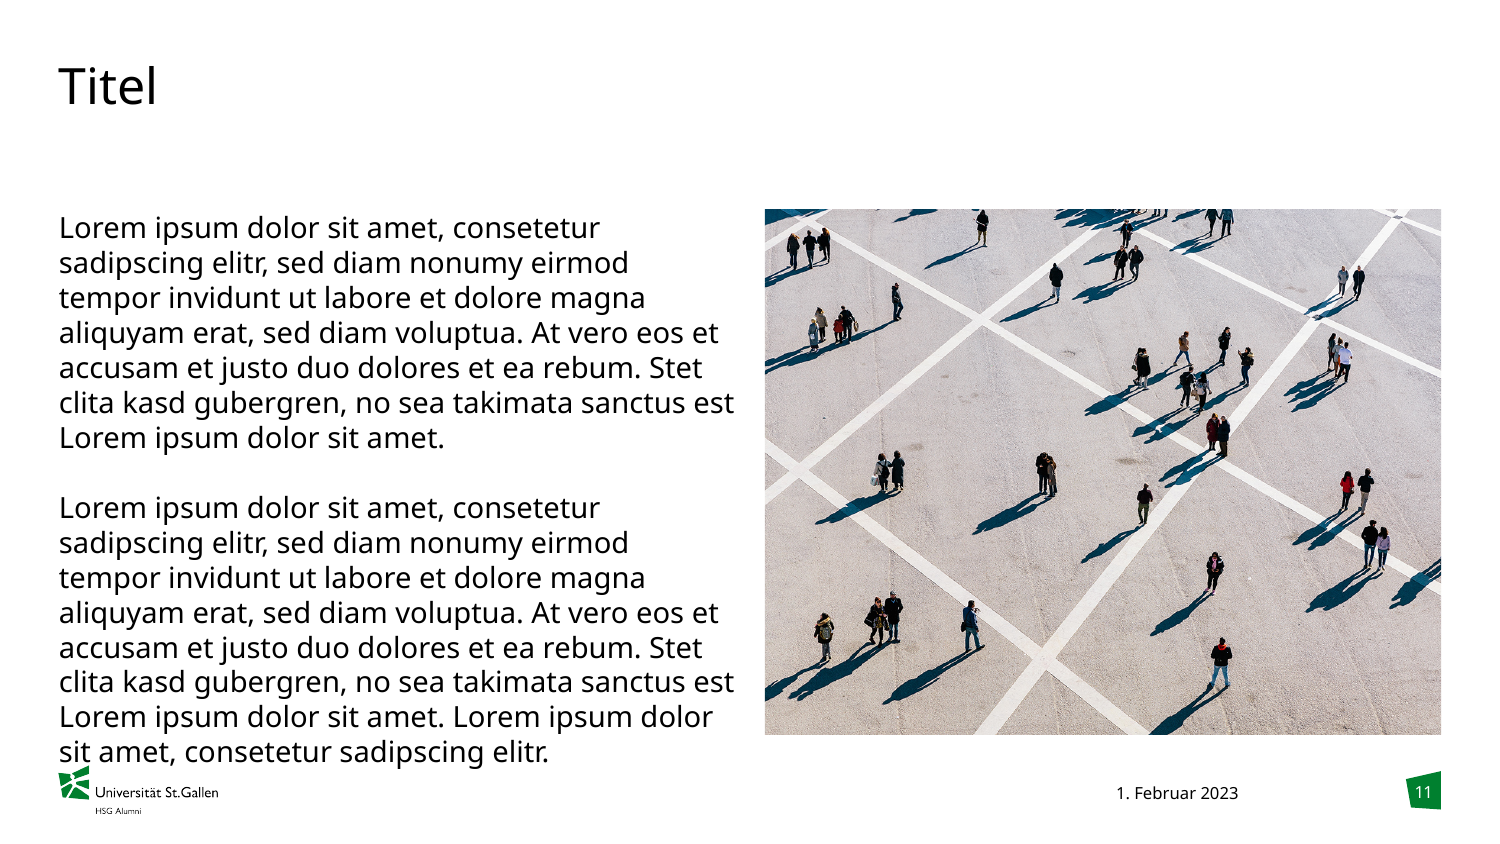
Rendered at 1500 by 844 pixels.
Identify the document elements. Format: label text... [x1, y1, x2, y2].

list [764, 209, 1442, 735]
list Lorem ipsum dolor sit amet, consetetur sadipscing elitr, sed diam nonumy eirmod tempor invidunt ut labore et dolore magna aliquyam erat, sed diam voluptua. At vero eos et accusam et justo duo dolores et ea rebum. Stet clita kasd gubergren, no sea takimata sanctus est Lorem ipsum dolor sit amet. Lorem ipsum dolor sit amet, consetetur sadipscing elitr, sed diam nonumy eirmod tempor invidunt ut labore et dolore magna aliquyam erat, sed diam voluptua. At vero eos et accusam et justo duo dolores et ea rebum. Stet clita kasd gubergren, no sea takimata sanctus est Lorem ipsum dolor sit amet. Lorem ipsum dolor sit amet, consetetur sadipscing elitr. [58, 209, 736, 735]
slide_number 11 [1406, 782, 1442, 827]
picture [58, 765, 218, 814]
title Titel [58, 61, 1442, 162]
